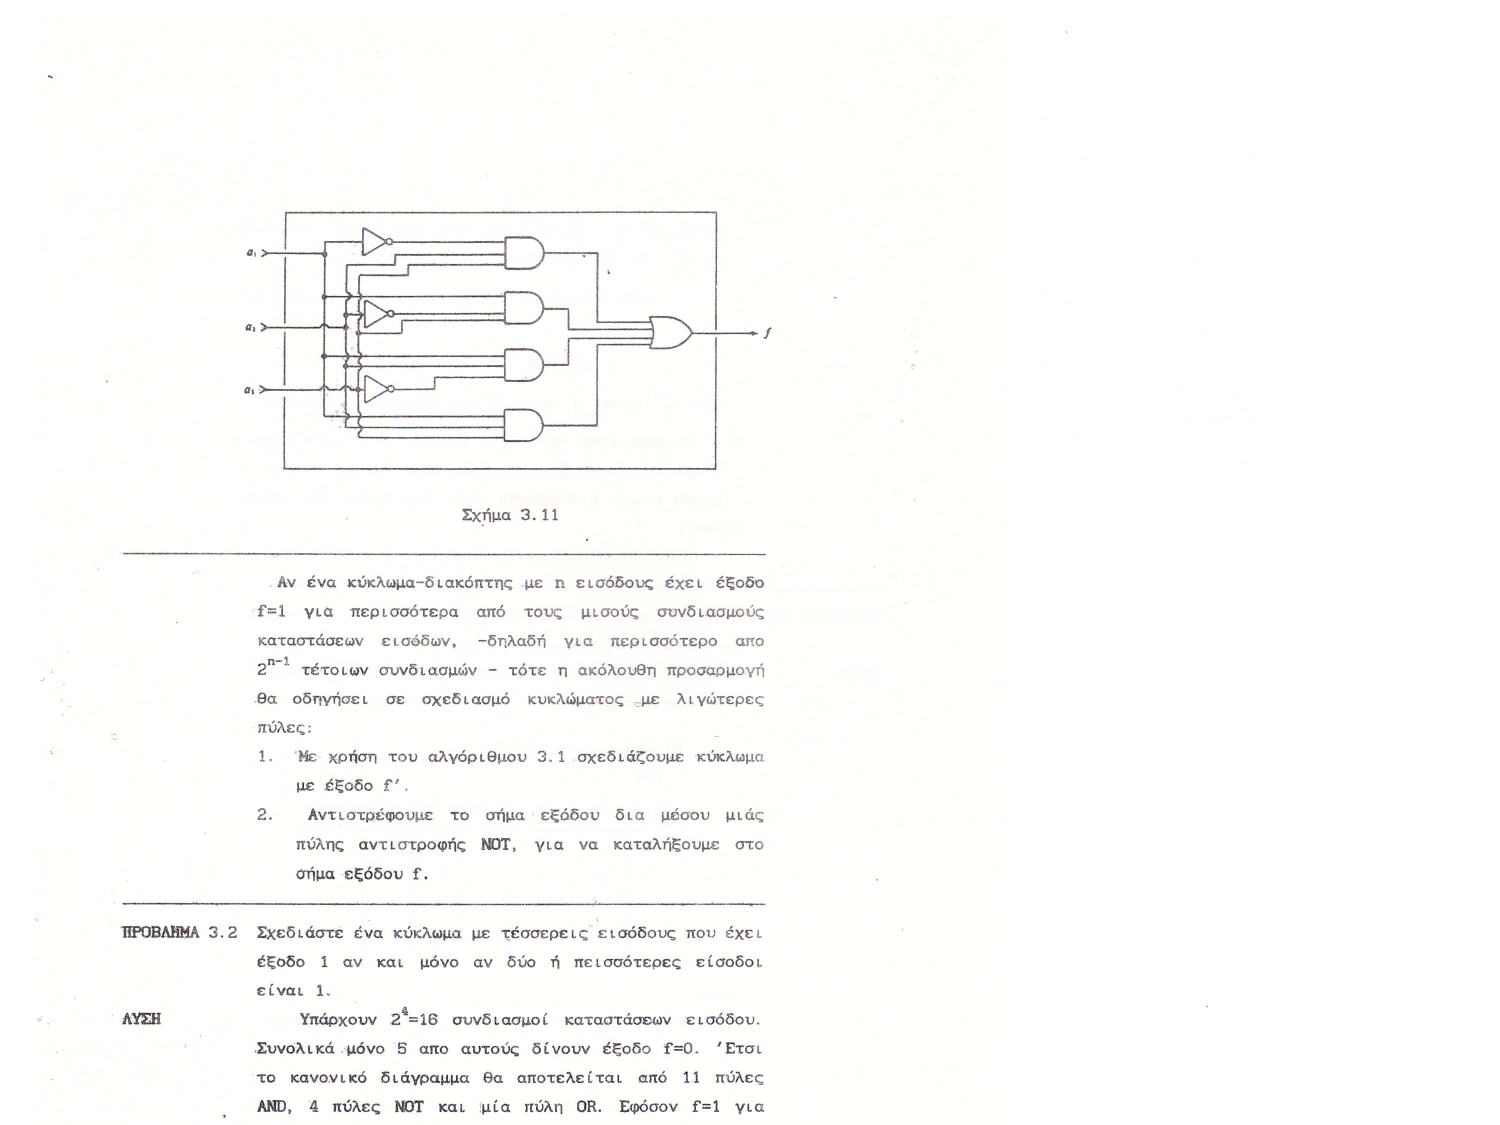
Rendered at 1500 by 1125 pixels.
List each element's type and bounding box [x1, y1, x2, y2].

picture [23, 0, 1265, 1125]
